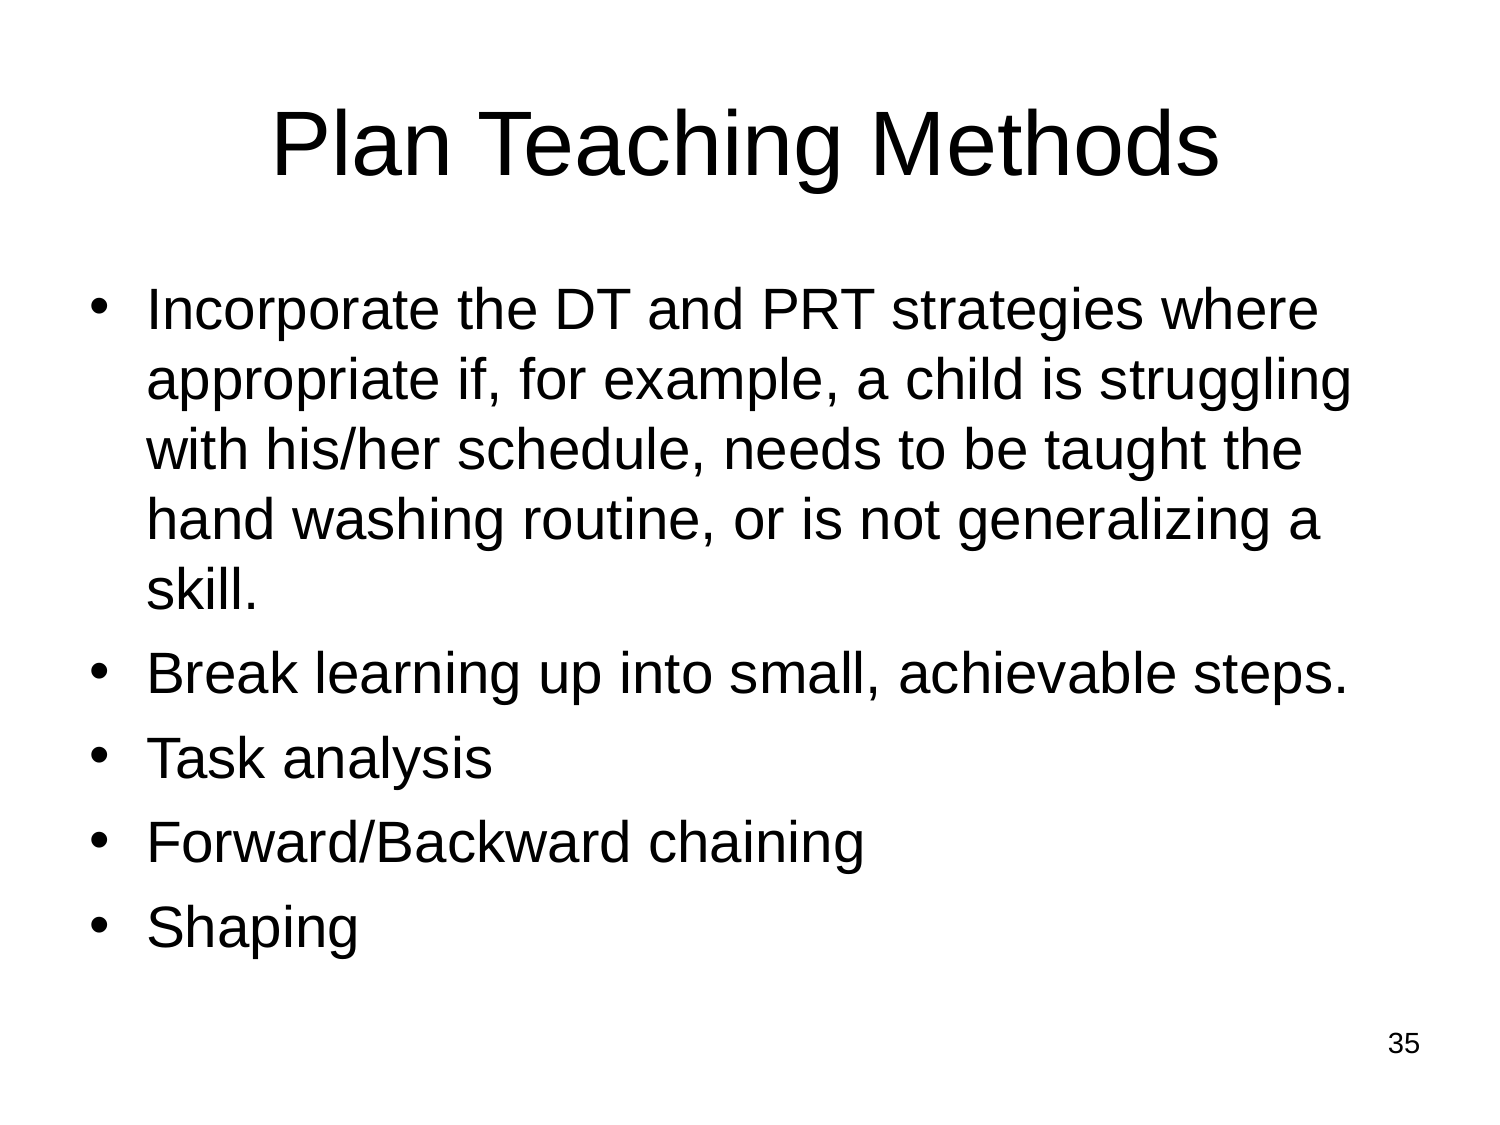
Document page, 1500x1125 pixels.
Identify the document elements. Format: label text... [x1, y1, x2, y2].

title Plan Teaching Methods [74, 14, 1426, 261]
list Incorporate the DT and PRT strategies where appropriate if, for example, a child is struggling with his/her schedule, needs to be taught the hand washing routine, or is not generalizing a skill. Break learning up into small, achievable steps. Task analysis Forward/Backward chaining Shaping [74, 261, 1426, 1125]
